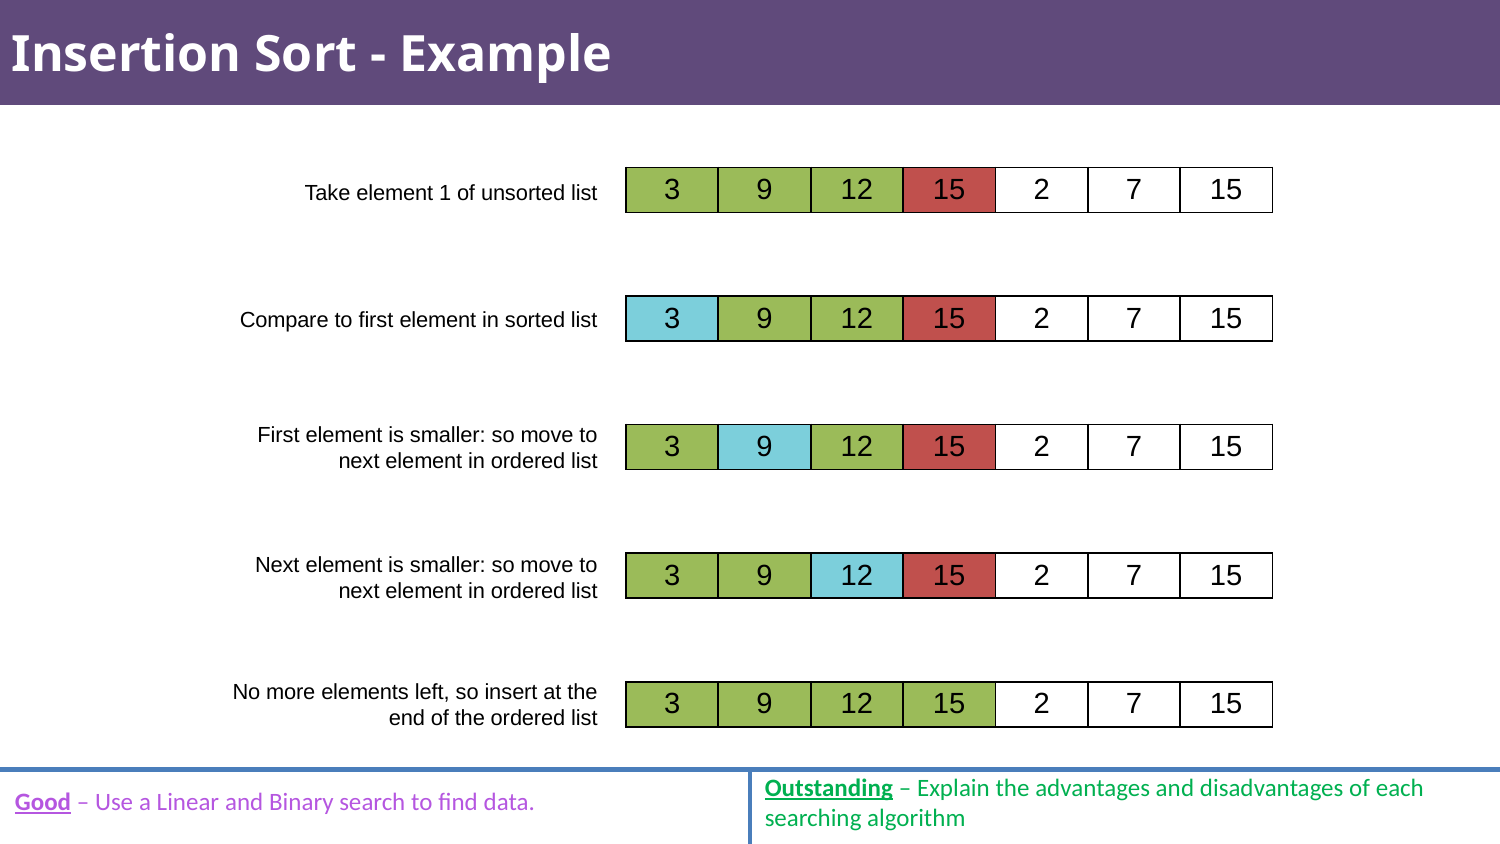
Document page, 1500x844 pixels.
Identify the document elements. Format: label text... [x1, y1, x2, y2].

table_header 15 [904, 425, 995, 469]
text_box Compare to first element in sorted list [194, 297, 613, 339]
text_box Next element is smaller: so move to next element in ordered list [197, 543, 613, 611]
table_header 2 [996, 554, 1087, 597]
table_header 2 [996, 168, 1087, 212]
text_box Take element 1 of unsorted list [231, 171, 613, 213]
table_header 9 [719, 425, 810, 469]
table_header 12 [812, 425, 902, 469]
table_header 12 [812, 297, 902, 340]
table_header 15 [1181, 297, 1272, 340]
text_box No more elements left, so insert at the end of the ordered list [197, 669, 613, 738]
table_header 7 [1089, 425, 1179, 469]
table_header 7 [1089, 554, 1179, 597]
table_header 7 [1089, 297, 1179, 340]
table_header 15 [1181, 683, 1272, 726]
table_header 12 [812, 554, 902, 597]
table_header 12 [812, 168, 902, 212]
title Insertion Sort - Example [0, 11, 1497, 92]
text_box First element is smaller: so move to next element in ordered list [197, 412, 613, 481]
table_header 7 [1089, 168, 1179, 212]
table_header 3 [627, 168, 717, 212]
table_header 9 [719, 554, 810, 597]
table_header 3 [627, 425, 717, 469]
table_header 12 [812, 683, 902, 726]
table_header 3 [627, 554, 717, 597]
table_header 2 [996, 425, 1087, 469]
table_header 15 [904, 554, 995, 597]
table_header 2 [996, 683, 1087, 726]
table_header 15 [1181, 425, 1272, 469]
table_header 15 [904, 683, 995, 726]
table_header 9 [719, 683, 810, 726]
table_header 15 [904, 297, 995, 340]
table_header 3 [627, 297, 717, 340]
table_header 15 [1181, 168, 1272, 212]
table_header 7 [1089, 683, 1179, 726]
table_header 9 [719, 297, 810, 340]
table_header 2 [996, 297, 1087, 340]
table_header 3 [627, 683, 717, 726]
table_header 15 [1181, 554, 1272, 597]
table_header 9 [719, 168, 810, 212]
table_header 15 [904, 168, 995, 212]
